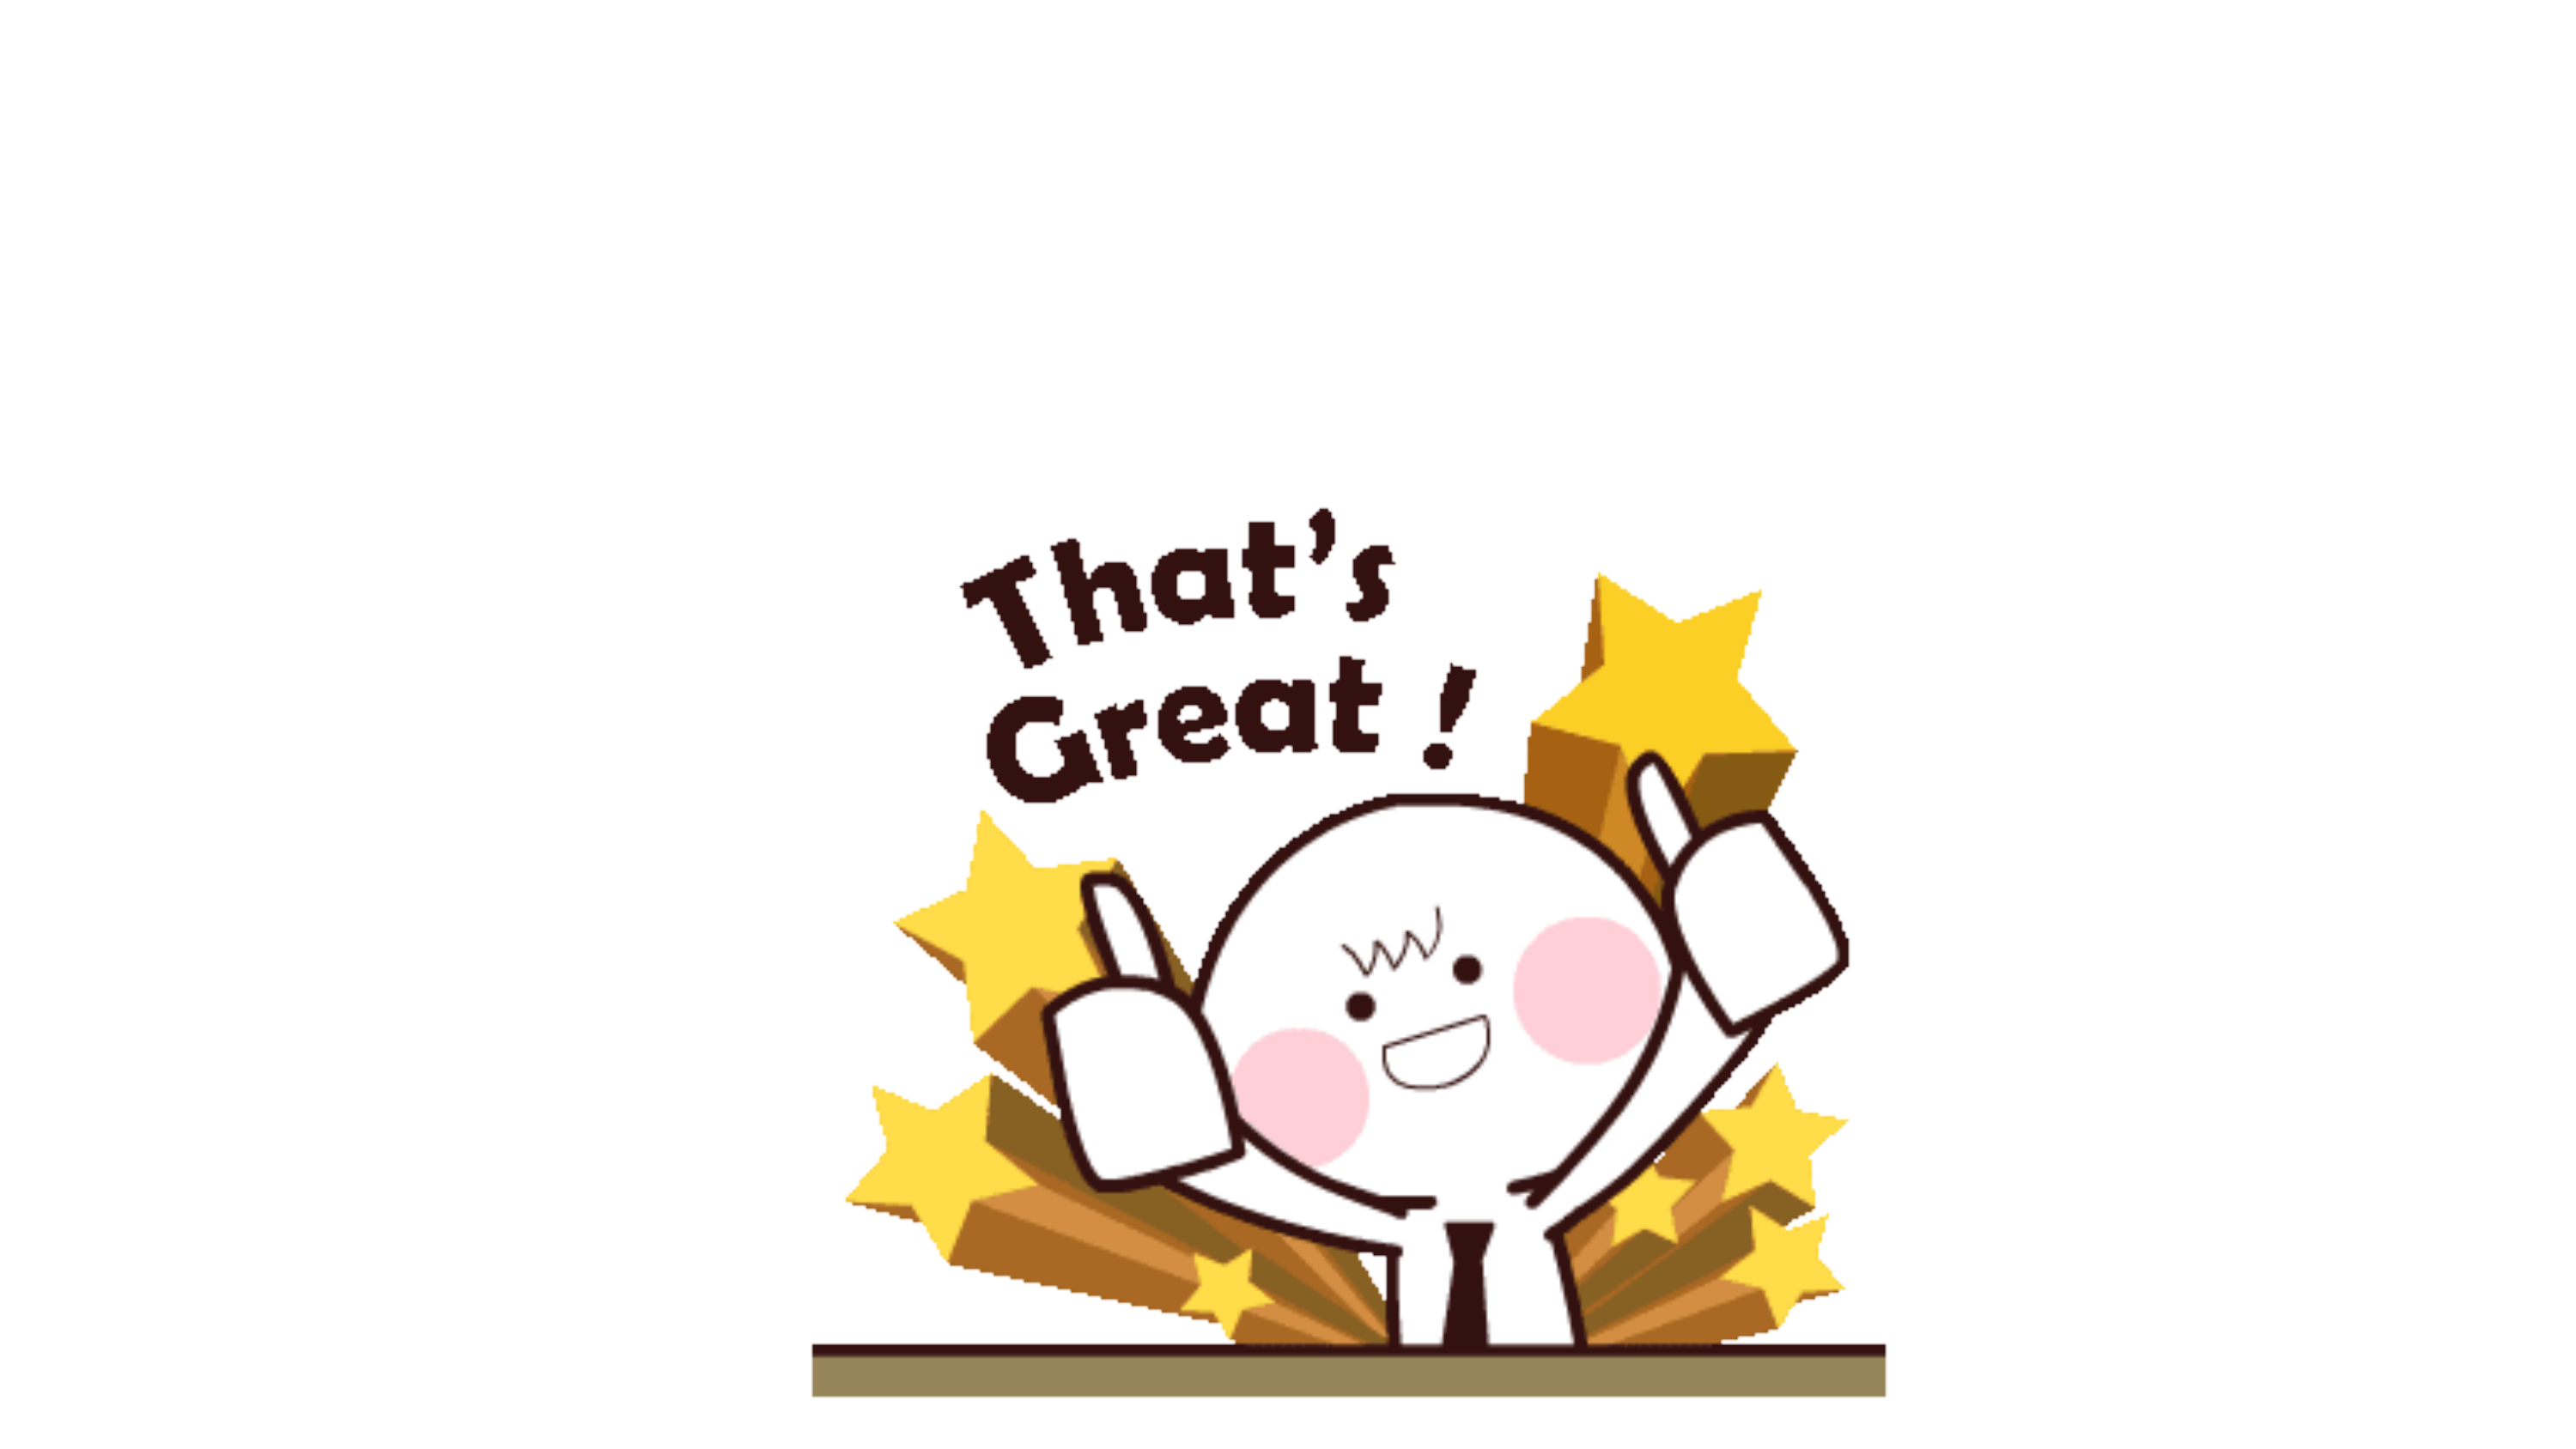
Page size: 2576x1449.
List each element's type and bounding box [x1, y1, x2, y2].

picture [729, 442, 1971, 1449]
